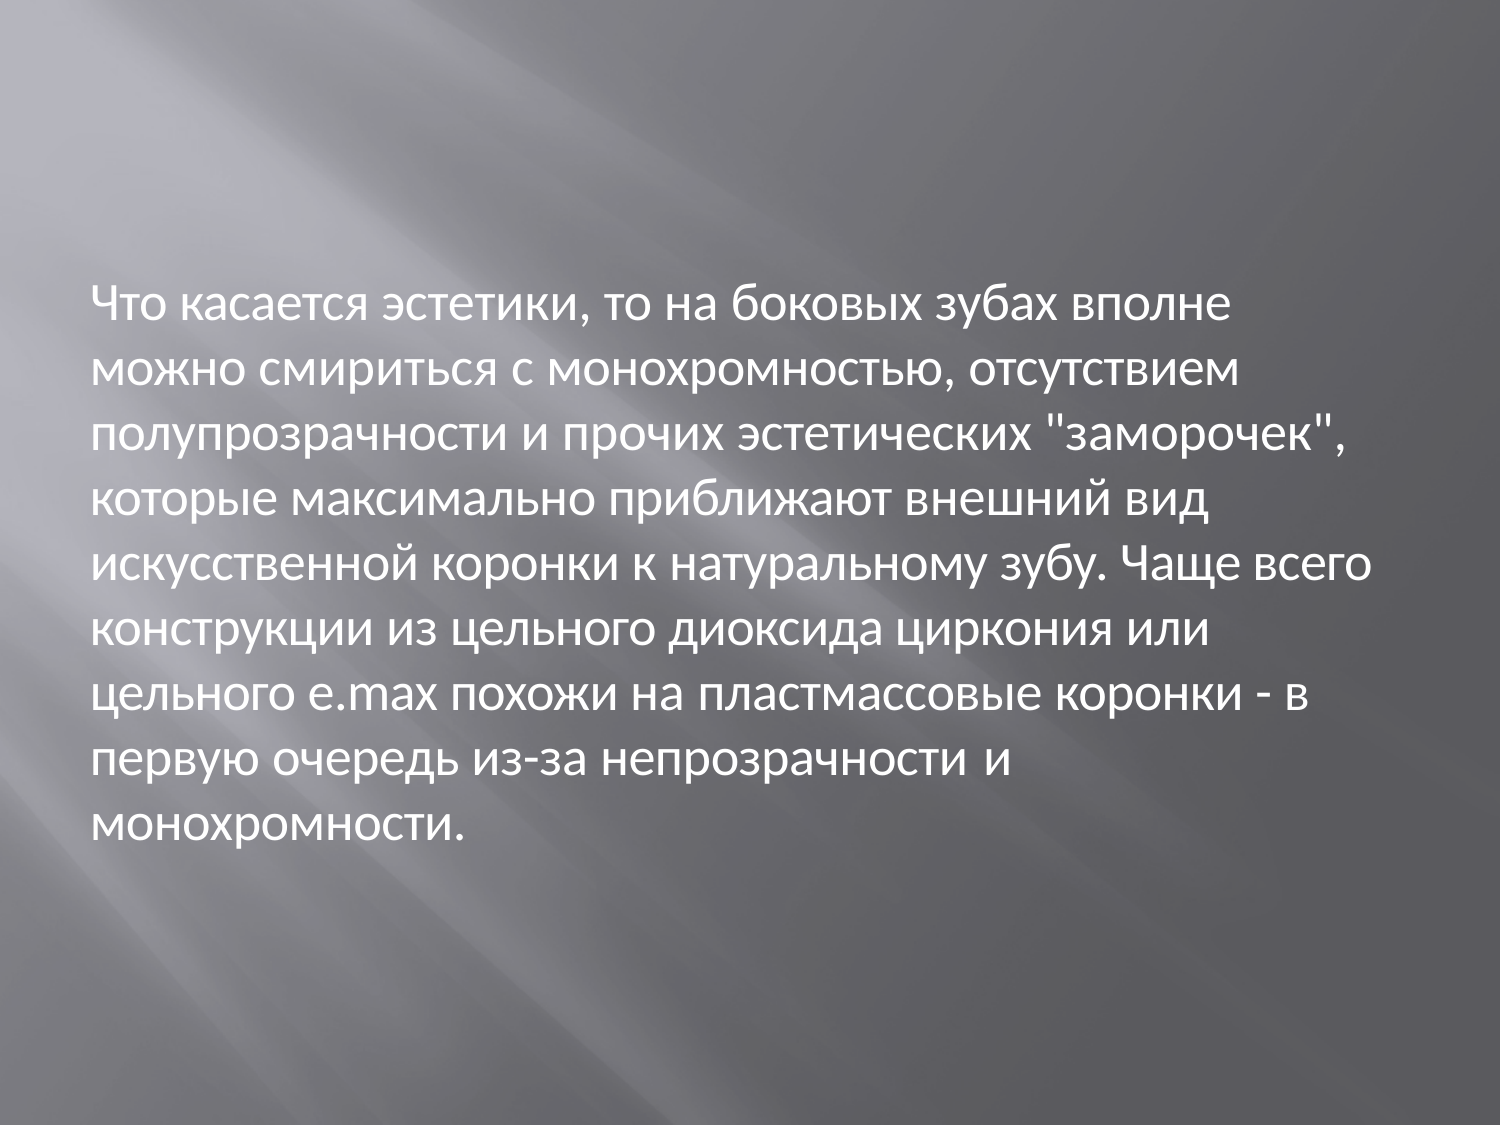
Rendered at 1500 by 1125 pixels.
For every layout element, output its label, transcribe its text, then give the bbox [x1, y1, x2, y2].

text_box Что касается эстетики, то на боковых зубах вполне можно смириться с монохромностью, отсутствием полупрозрачности и прочих эстетических "заморочек", которые максимально приближают внешний вид искусственной коронки к натуральному зубу. Чаще всего конструкции из цельного диоксида циркония или цельного e.max похожи на пластмассовые коронки - в первую очередь из-за непрозрачности и монохромности. [87, 264, 1385, 852]
